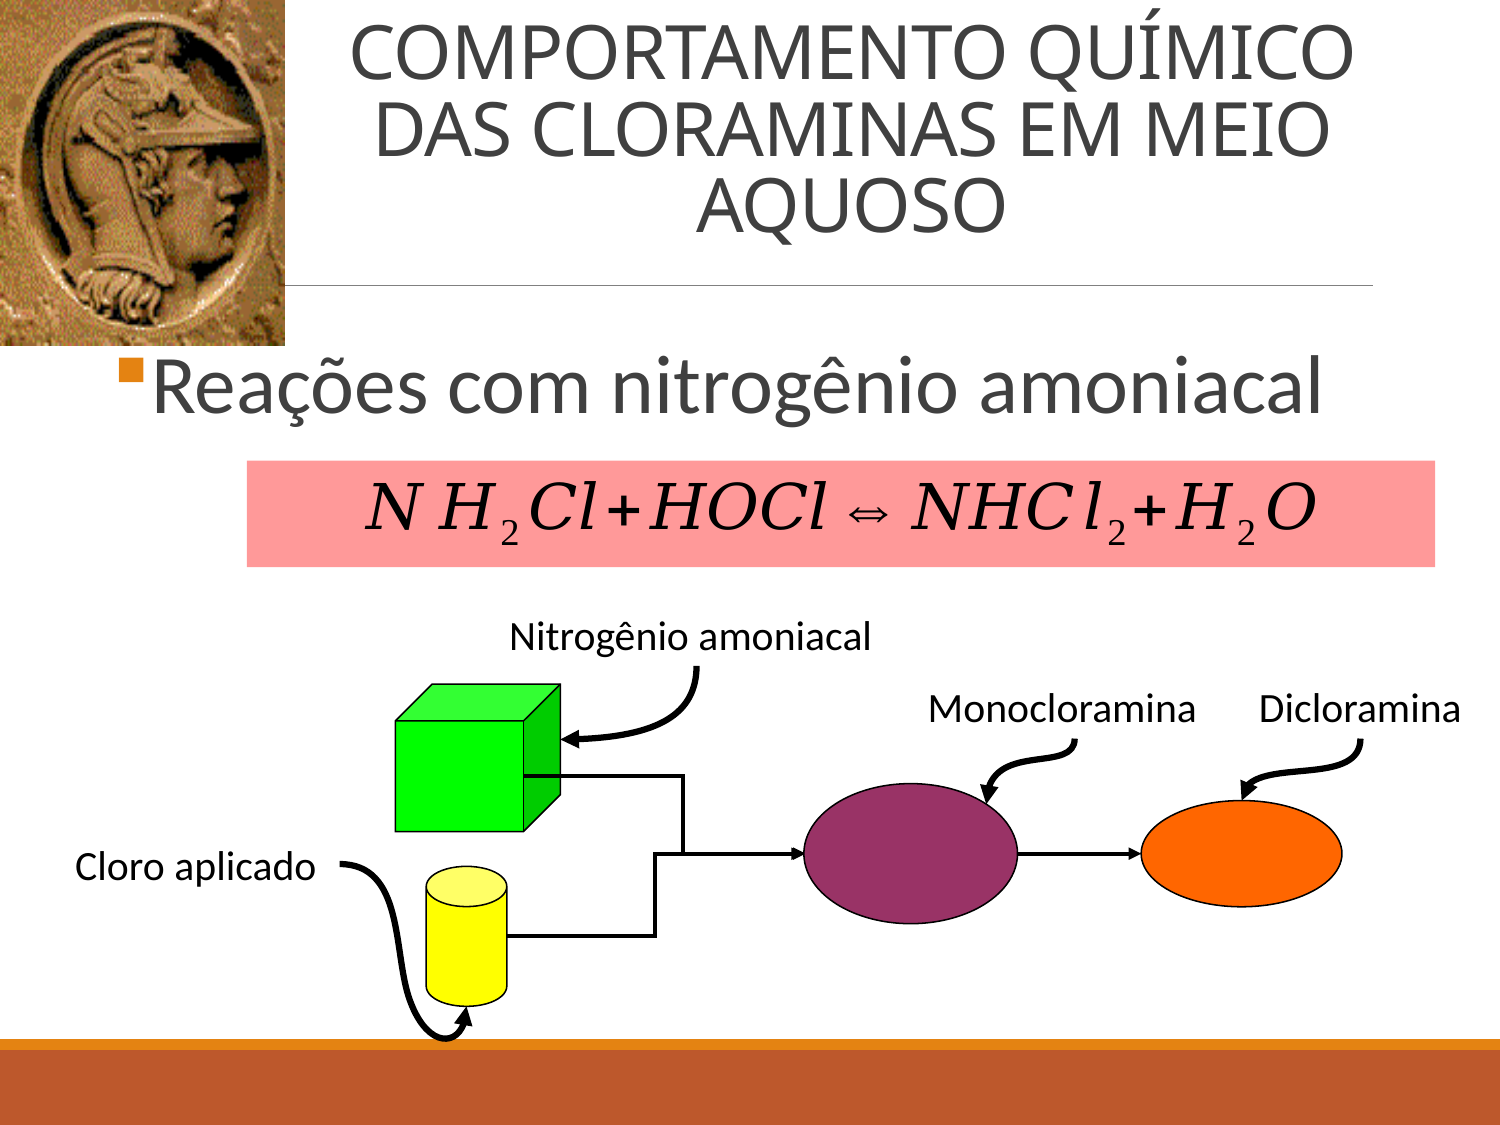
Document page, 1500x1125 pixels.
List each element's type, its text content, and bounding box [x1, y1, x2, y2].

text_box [339, 863, 427, 937]
list Reações com nitrogênio amoniacal [112, 333, 1388, 448]
picture [0, 0, 288, 351]
text_box [395, 684, 561, 832]
text_box [814, 783, 1018, 924]
text_box [246, 460, 1436, 568]
text_box [426, 895, 507, 1007]
list Demanda de Cloro [396, 684, 559, 720]
text_box Cloro aplicado [60, 831, 340, 897]
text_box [997, 727, 1064, 817]
title COMPORTAMENTO QUÍMICO DAS CLORAMINAS EM MEIO AQUOSO [297, 52, 1418, 256]
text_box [1269, 709, 1333, 830]
text_box Monocloramina [912, 673, 1237, 739]
title COMPORTAMENTO QUÍMICO DO OZÔNIO EM MEIO AQUOSO [437, 866, 503, 906]
text_box Nitrogênio amoniacal [494, 601, 899, 666]
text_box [522, 775, 807, 850]
text_box Dicloramina [1244, 673, 1477, 739]
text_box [506, 853, 805, 937]
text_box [591, 634, 666, 772]
text_box [1141, 800, 1342, 907]
